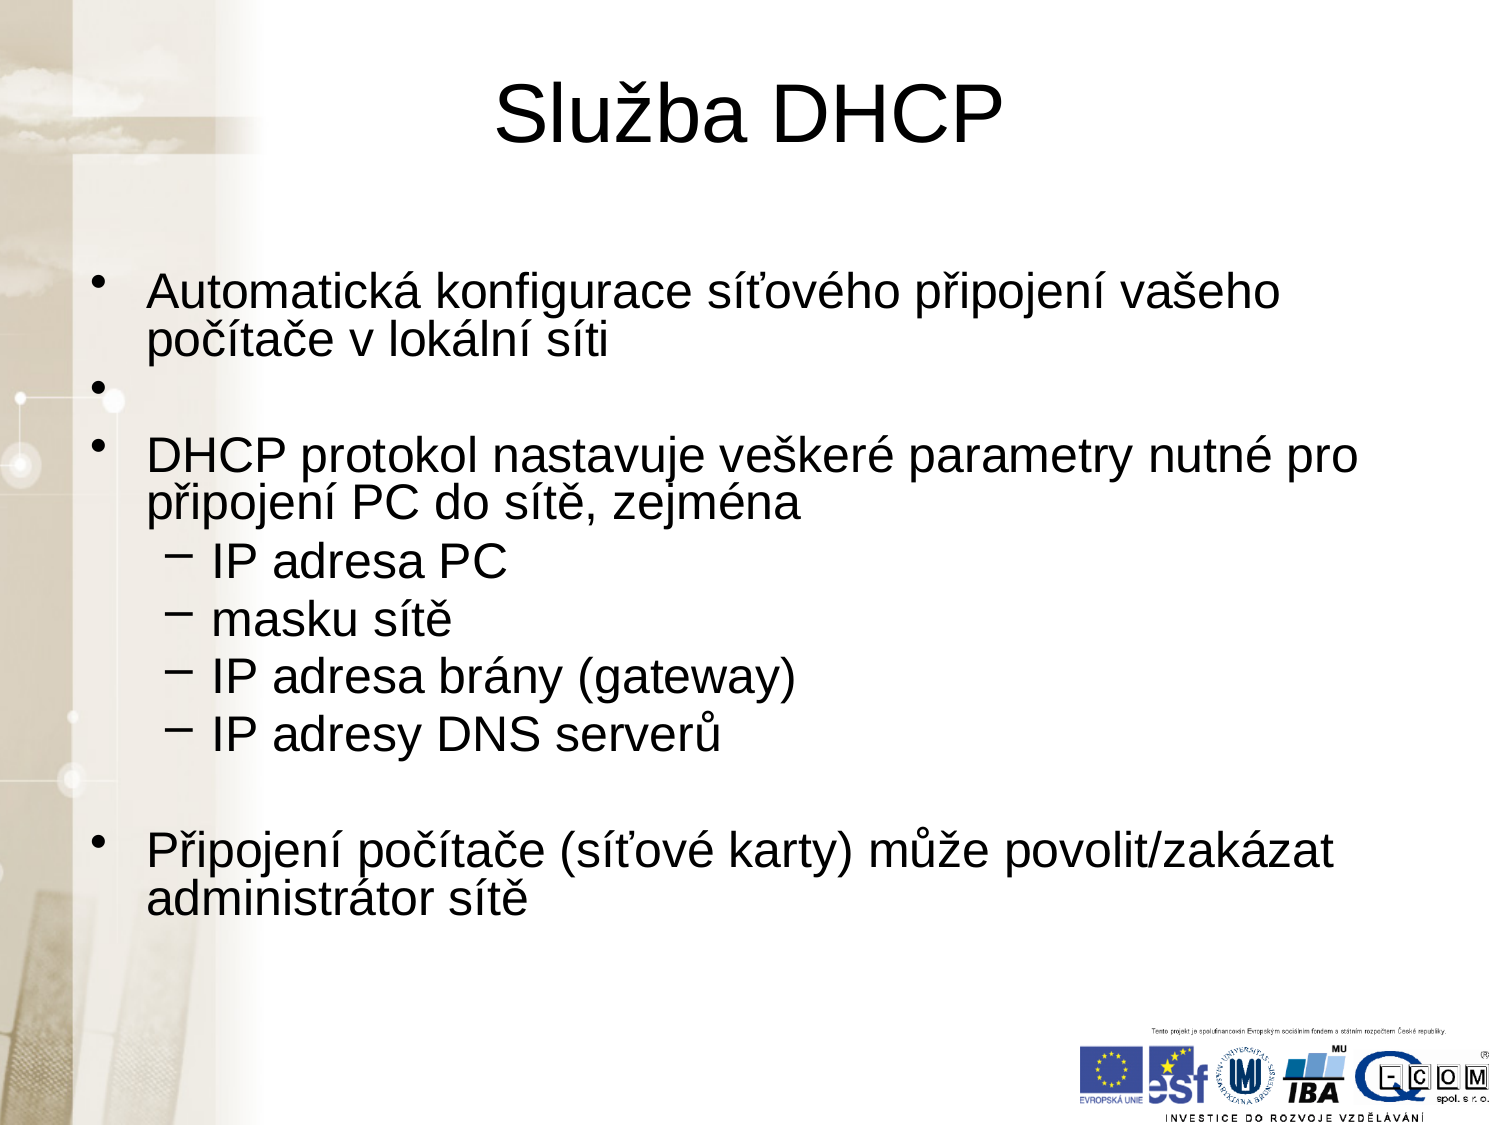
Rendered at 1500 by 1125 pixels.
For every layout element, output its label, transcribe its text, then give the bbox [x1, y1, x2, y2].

title Služba DHCP [75, 45, 1425, 173]
picture [0, 0, 278, 1125]
picture [1080, 1027, 1494, 1125]
list Automatická konfigurace síťového připojení vašeho počítače v lokální síti DHCP protokol nastavuje veškeré parametry nutné pro připojení PC do sítě, zejména IP adresa PC masku sítě IP adresa brány (gateway) IP adresy DNS serverů Připojení počítače (síťové karty) může povolit/zakázat administrátor sítě [75, 262, 1425, 1005]
